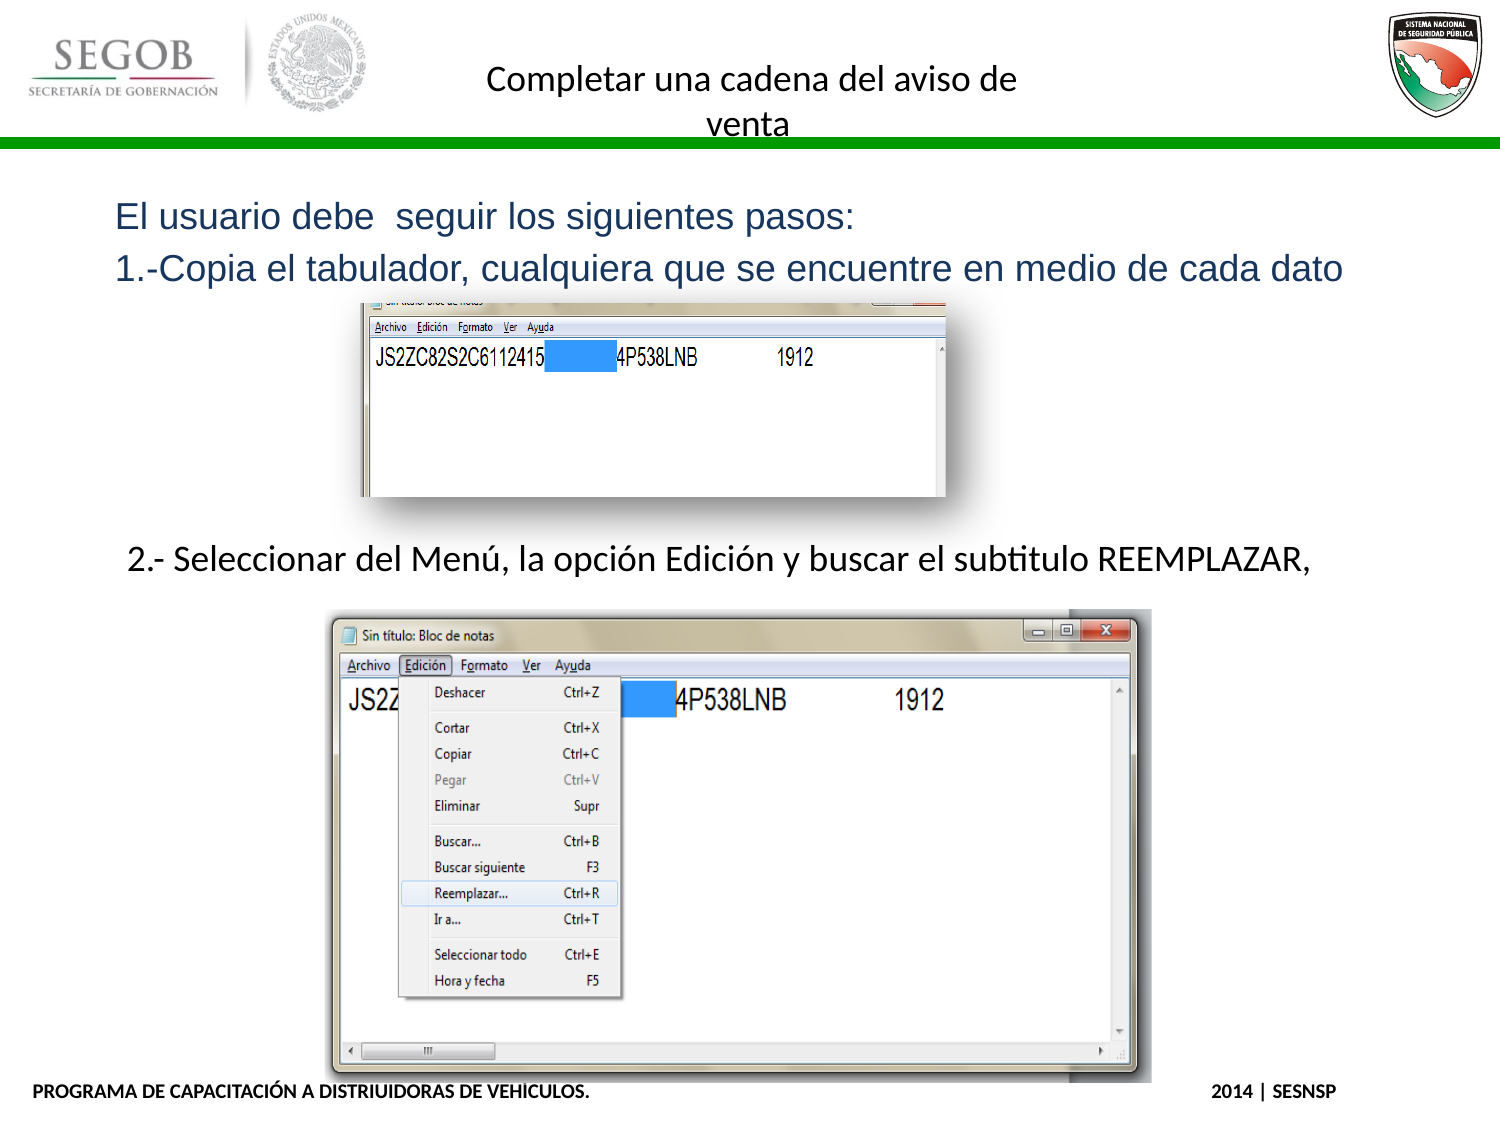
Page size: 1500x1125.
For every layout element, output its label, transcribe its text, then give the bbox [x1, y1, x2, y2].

picture [17, 7, 374, 116]
picture [324, 609, 1152, 1083]
text_box El usuario debe seguir los siguientes pasos: 1.-Copia el tabulador, cualquiera que se encuentre en medio de cada dato [100, 184, 1376, 297]
picture [359, 303, 946, 497]
title Completar una cadena del aviso de venta [445, 46, 1060, 108]
text_box 2.- Seleccionar del Menú, la opción Edición y buscar el subtitulo REEMPLAZAR, [112, 527, 1412, 587]
